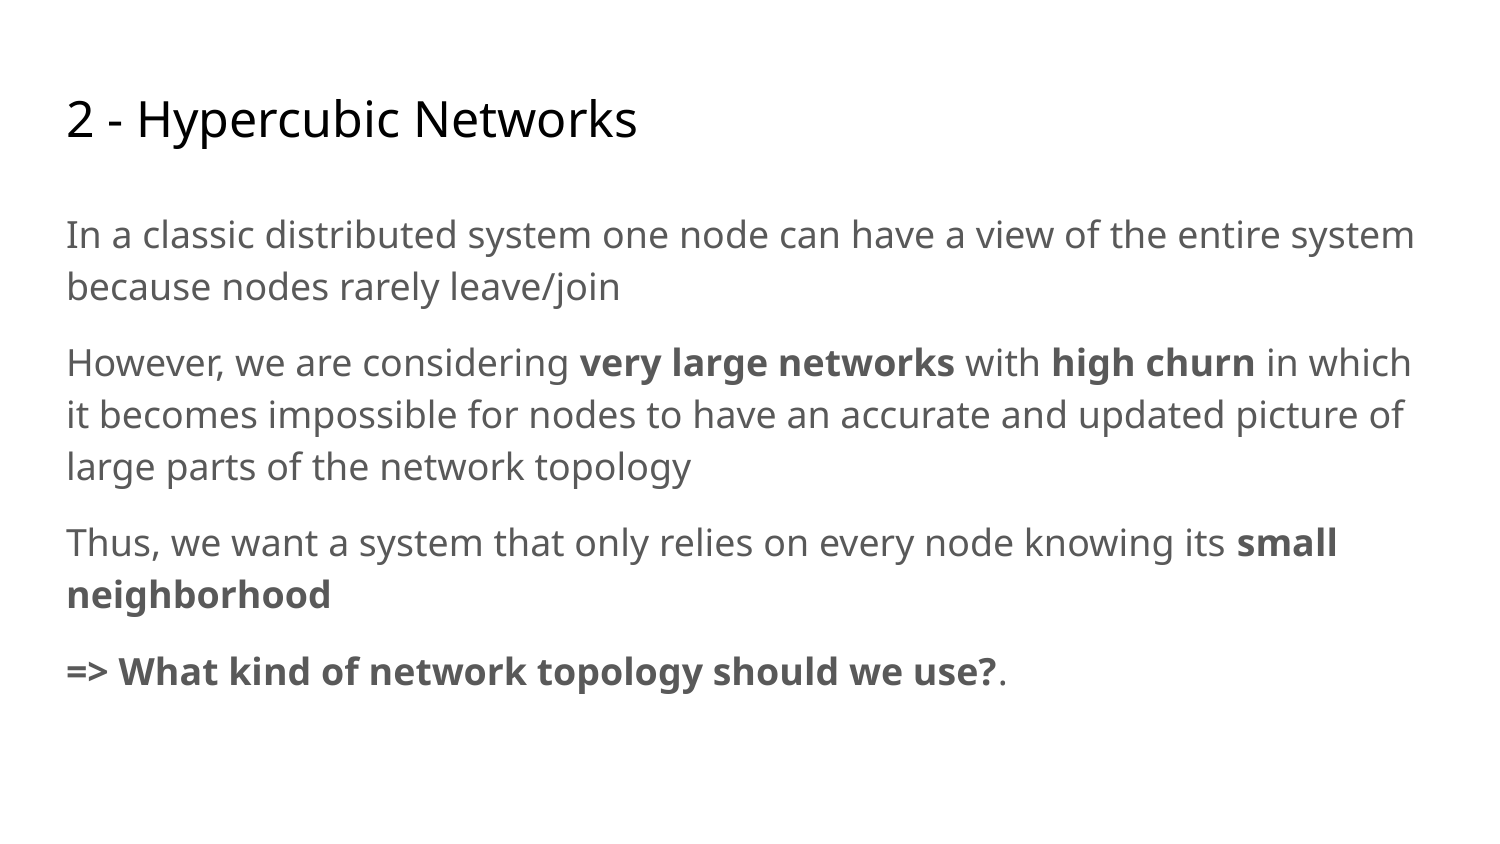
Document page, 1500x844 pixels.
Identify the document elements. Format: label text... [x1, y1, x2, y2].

list In a classic distributed system one node can have a view of the entire system because nodes rarely leave/join However, we are considering very large networks with high churn in which it becomes impossible for nodes to have an accurate and updated picture of large parts of the network topology Thus, we want a system that only relies on every node knowing its small neighborhood => What kind of network topology should we use?. [51, 189, 1449, 778]
title 2 - Hypercubic Networks [51, 72, 1449, 167]
